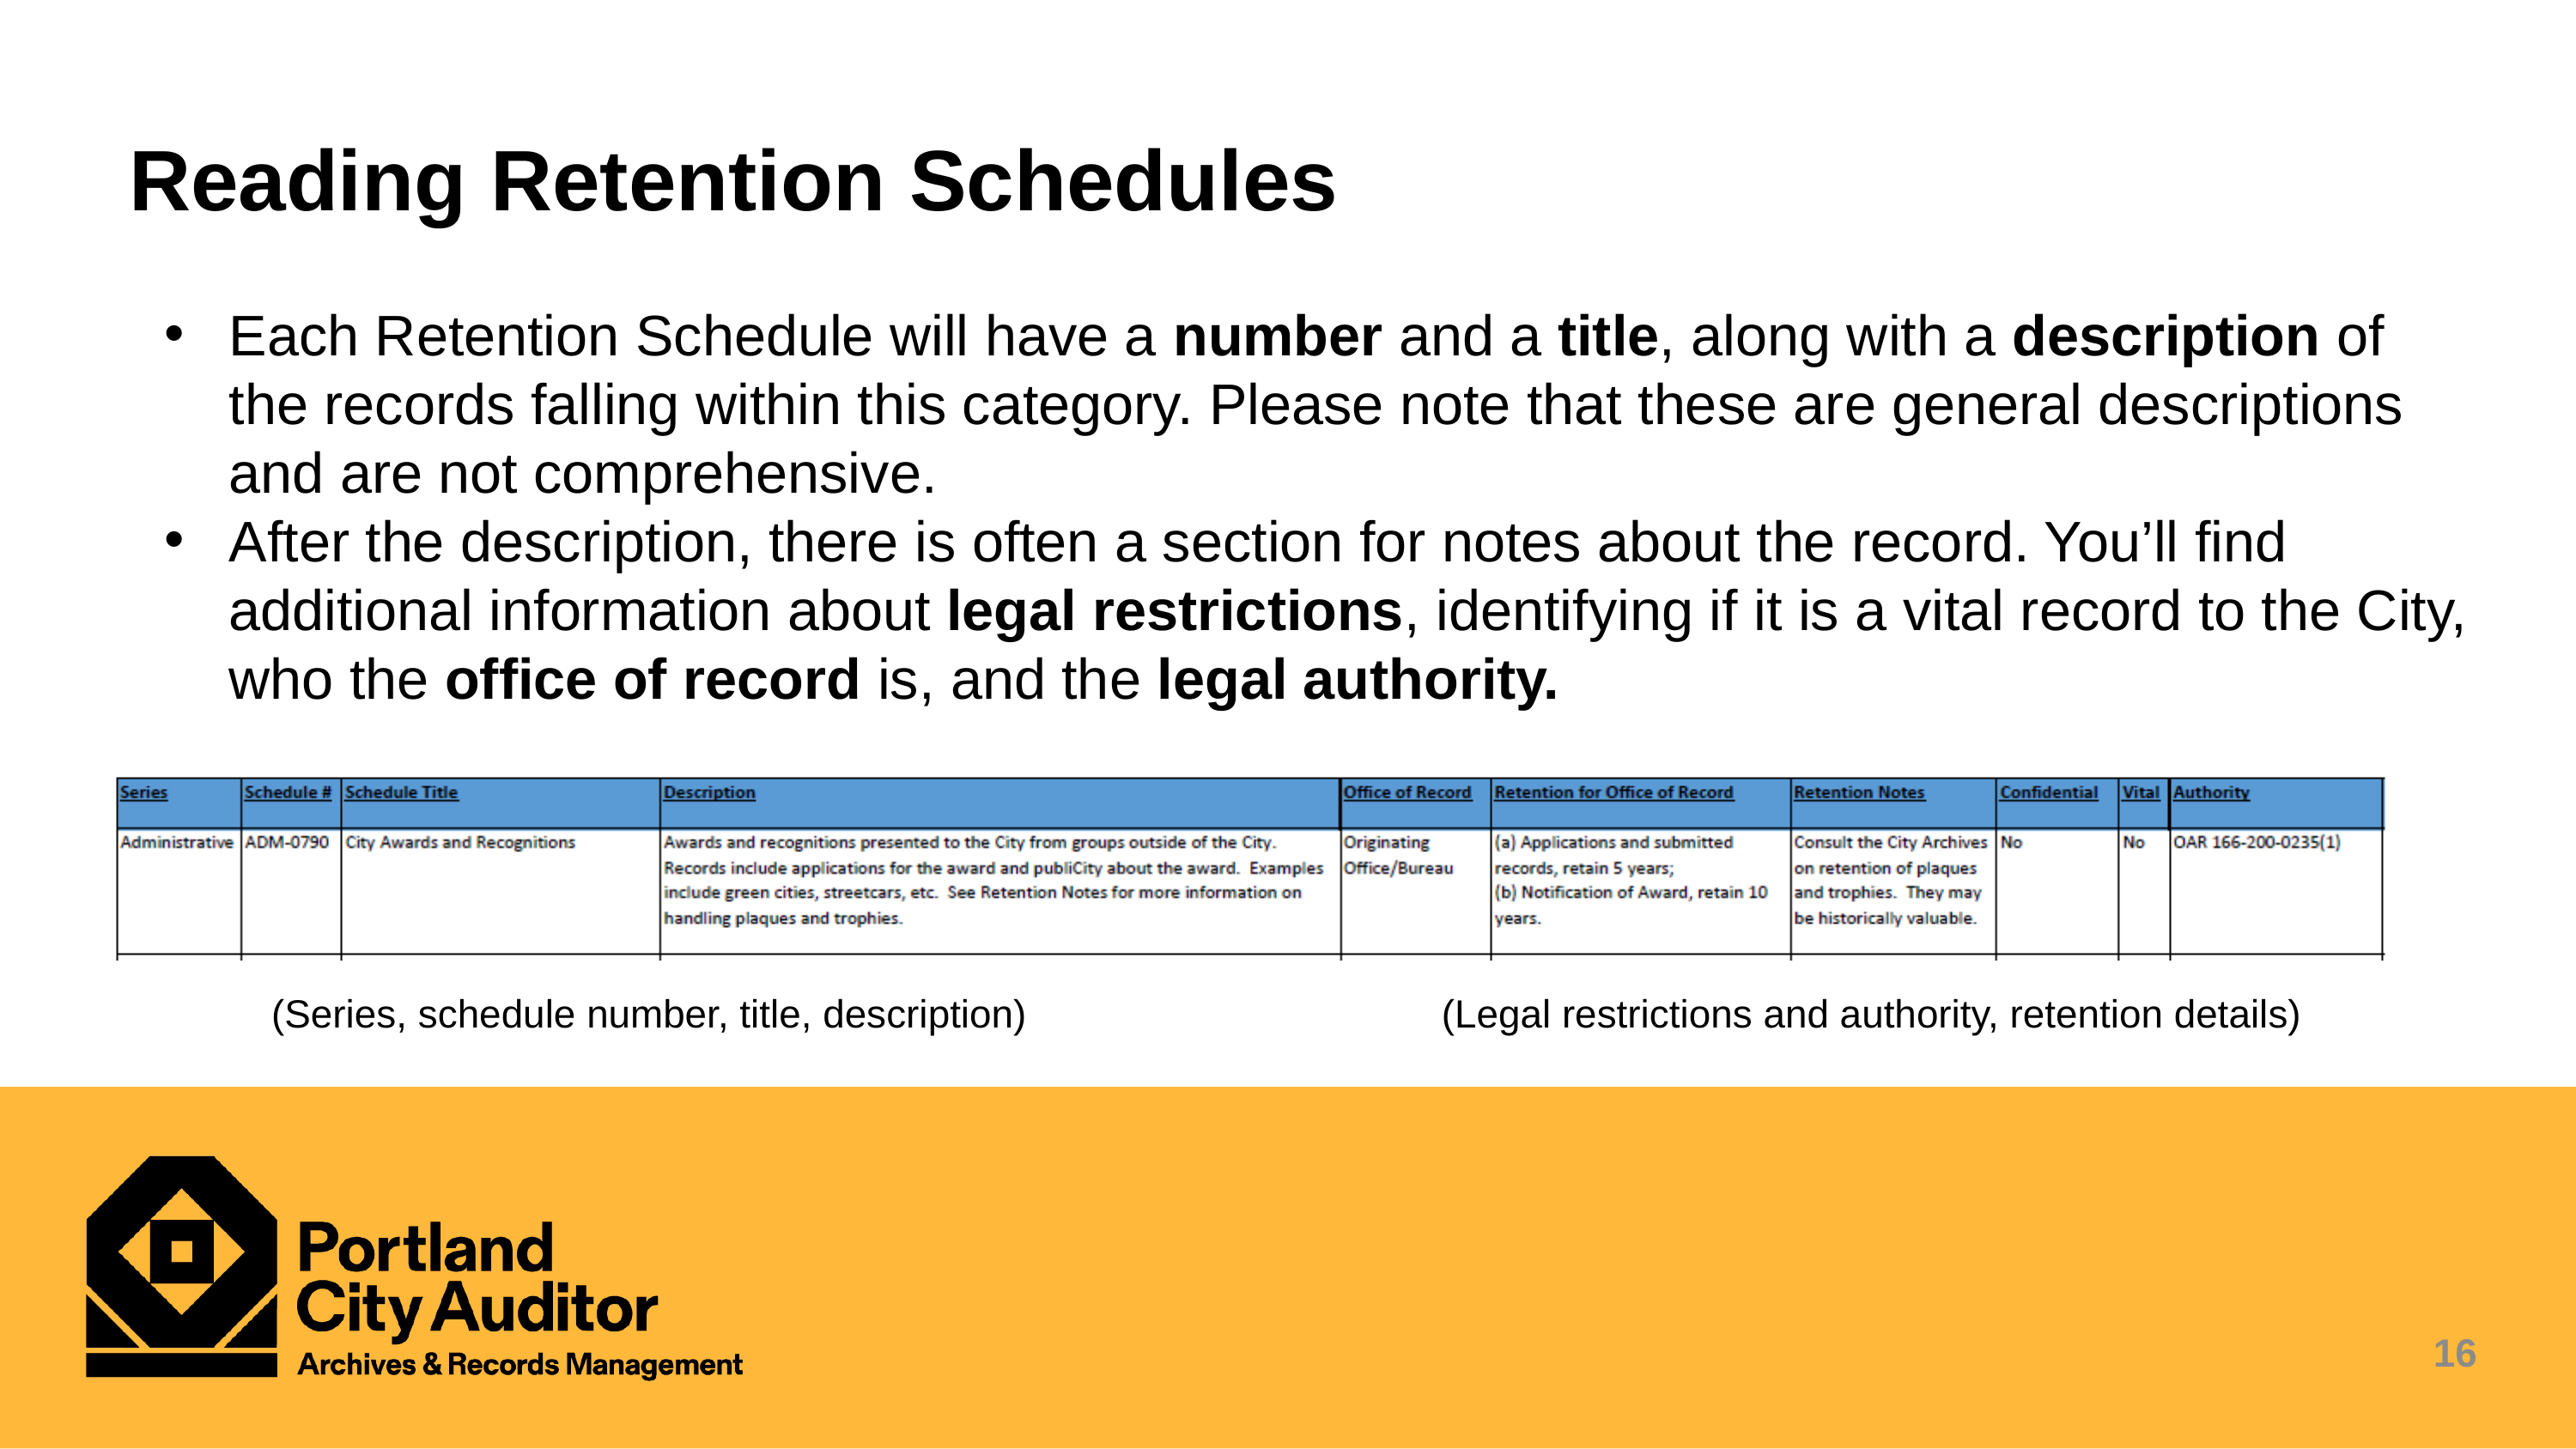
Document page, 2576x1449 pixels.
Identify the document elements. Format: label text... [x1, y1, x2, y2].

picture [100, 765, 2397, 961]
text_box (Series, schedule number, title, description) (Legal restrictions and authority, retention details) [258, 982, 2445, 1043]
text_box [0, 1087, 2576, 1449]
picture [64, 1139, 764, 1397]
text_box Reading Retention Schedules [128, 129, 2447, 228]
text_box Each Retention Schedule will have a number and a title, along with a description of the records falling within this category. Please note that these are general descriptions and are not comprehensive. After the description, there is often a section for notes about the record. You’ll find additional information about legal restrictions, identifying if it is a vital record to the City, who the office of record is, and the legal authority. [100, 298, 2476, 791]
slide_number 16 [2190, 1325, 2490, 1377]
